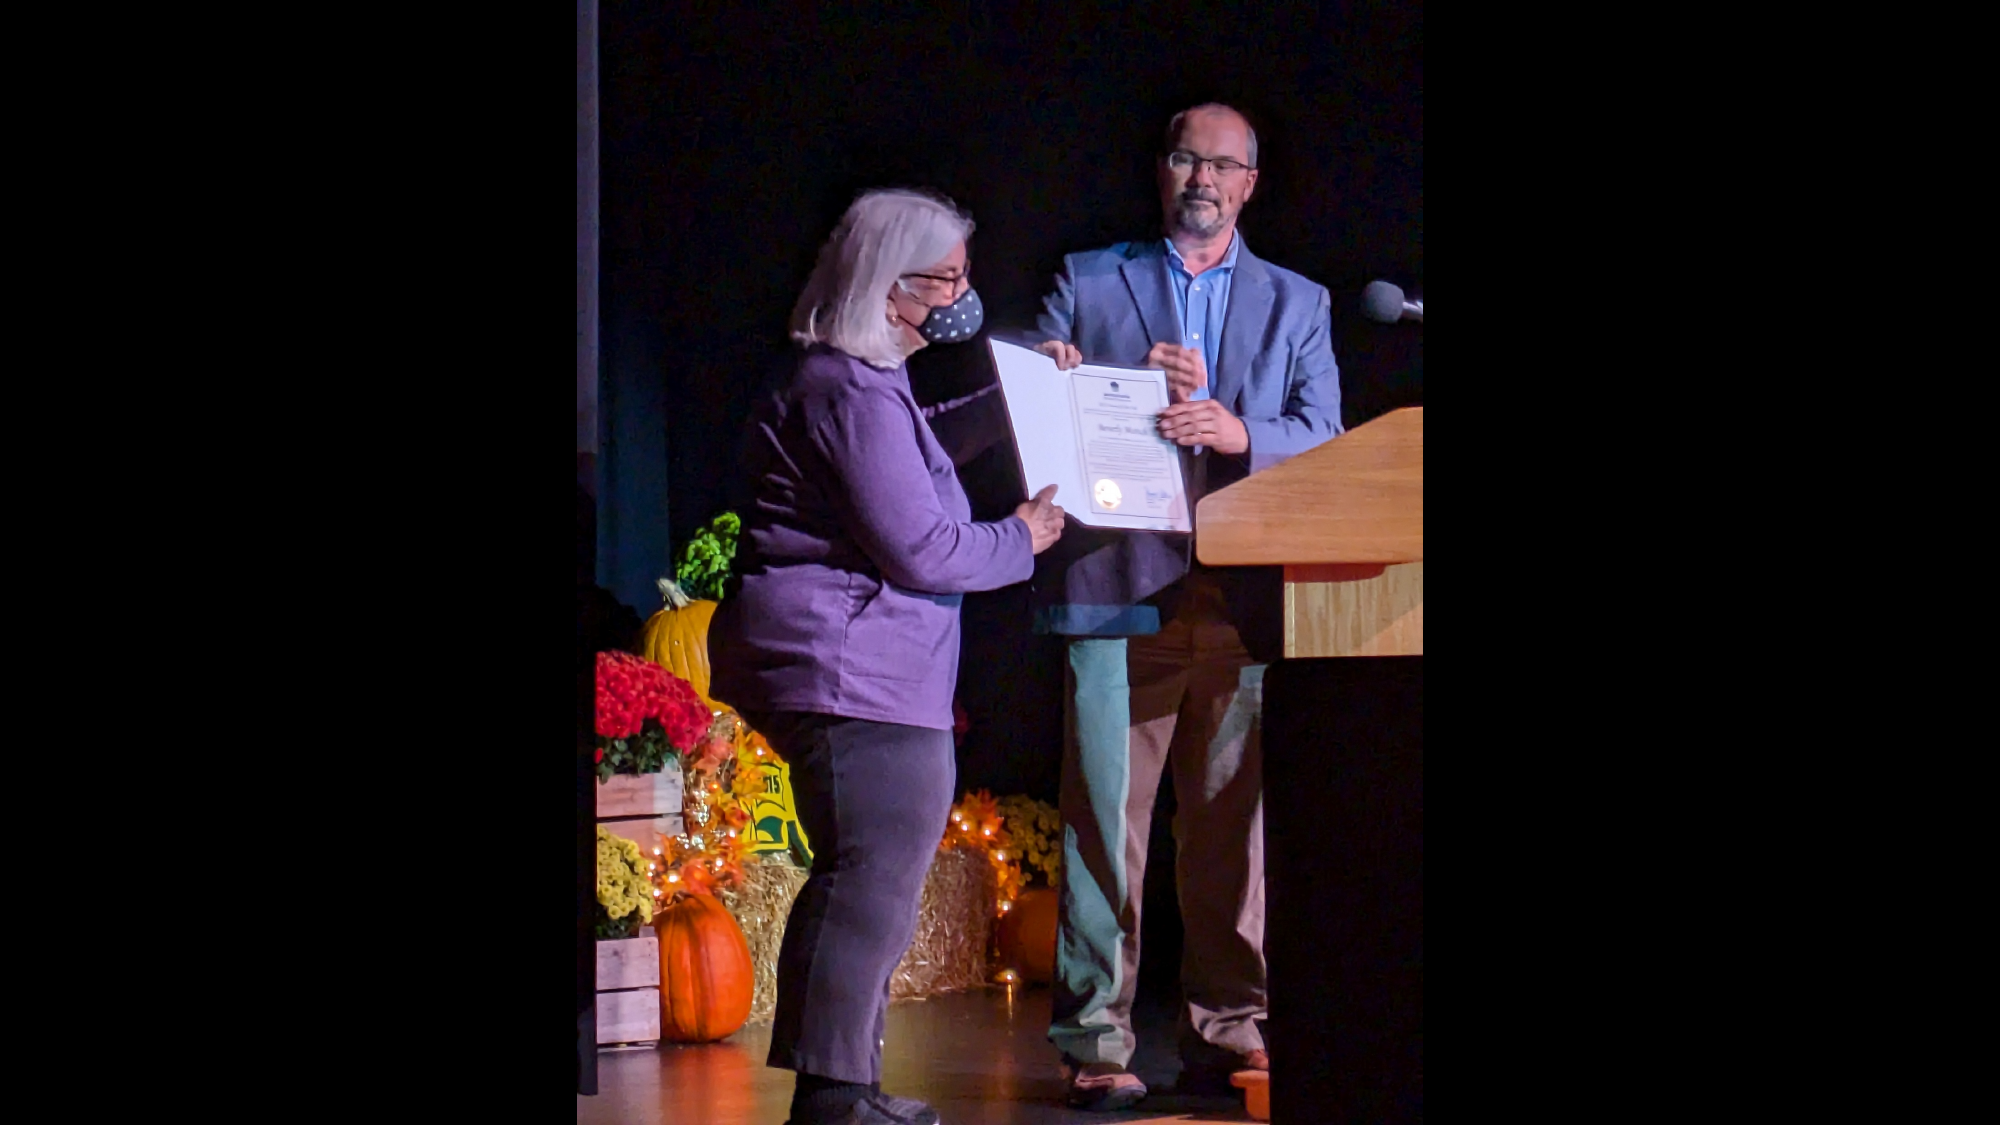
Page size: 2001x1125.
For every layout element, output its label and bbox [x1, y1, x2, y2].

picture [577, 0, 1423, 1125]
